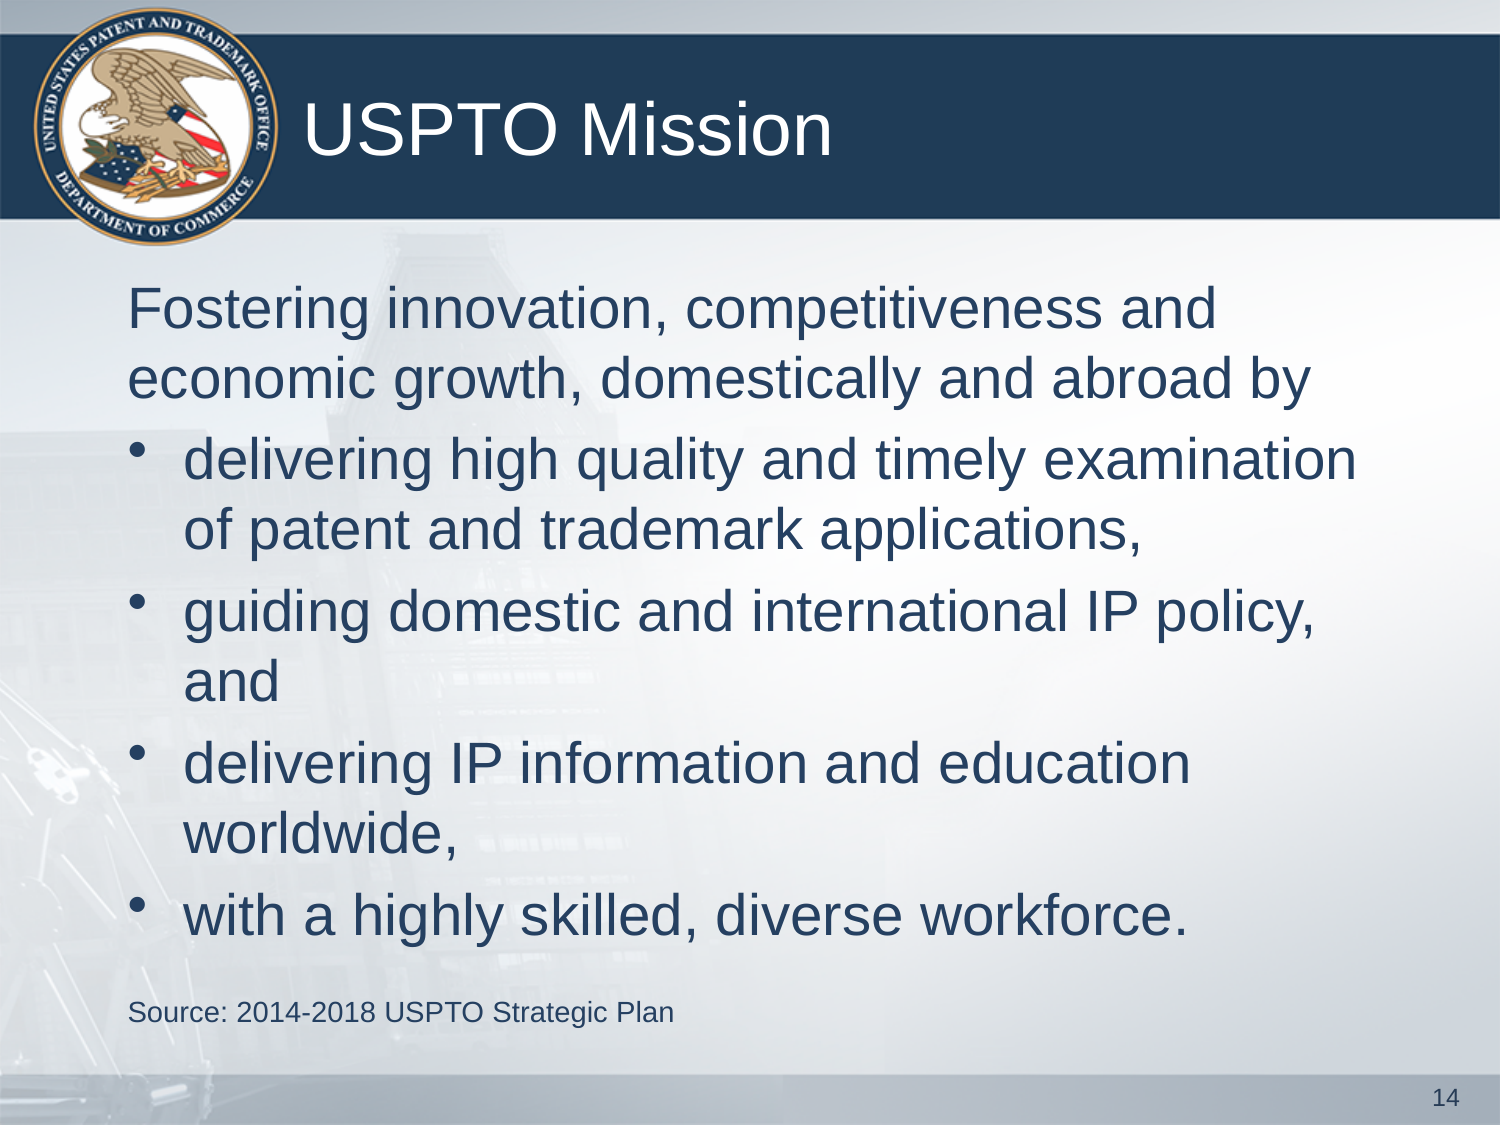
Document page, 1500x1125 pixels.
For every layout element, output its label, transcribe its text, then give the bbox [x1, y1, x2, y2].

list Fostering innovation, competitiveness and economic growth, domestically and abroad by delivering high quality and timely examination of patent and trademark applications, guiding domestic and international IP policy, and delivering IP information and education worldwide, with a highly skilled, diverse workforce. Source: 2014-2018 USPTO Strategic Plan [112, 262, 1413, 1075]
slide_number 14 [1162, 1037, 1475, 1113]
picture [0, 0, 1500, 1125]
title USPTO Mission [287, 37, 1463, 213]
